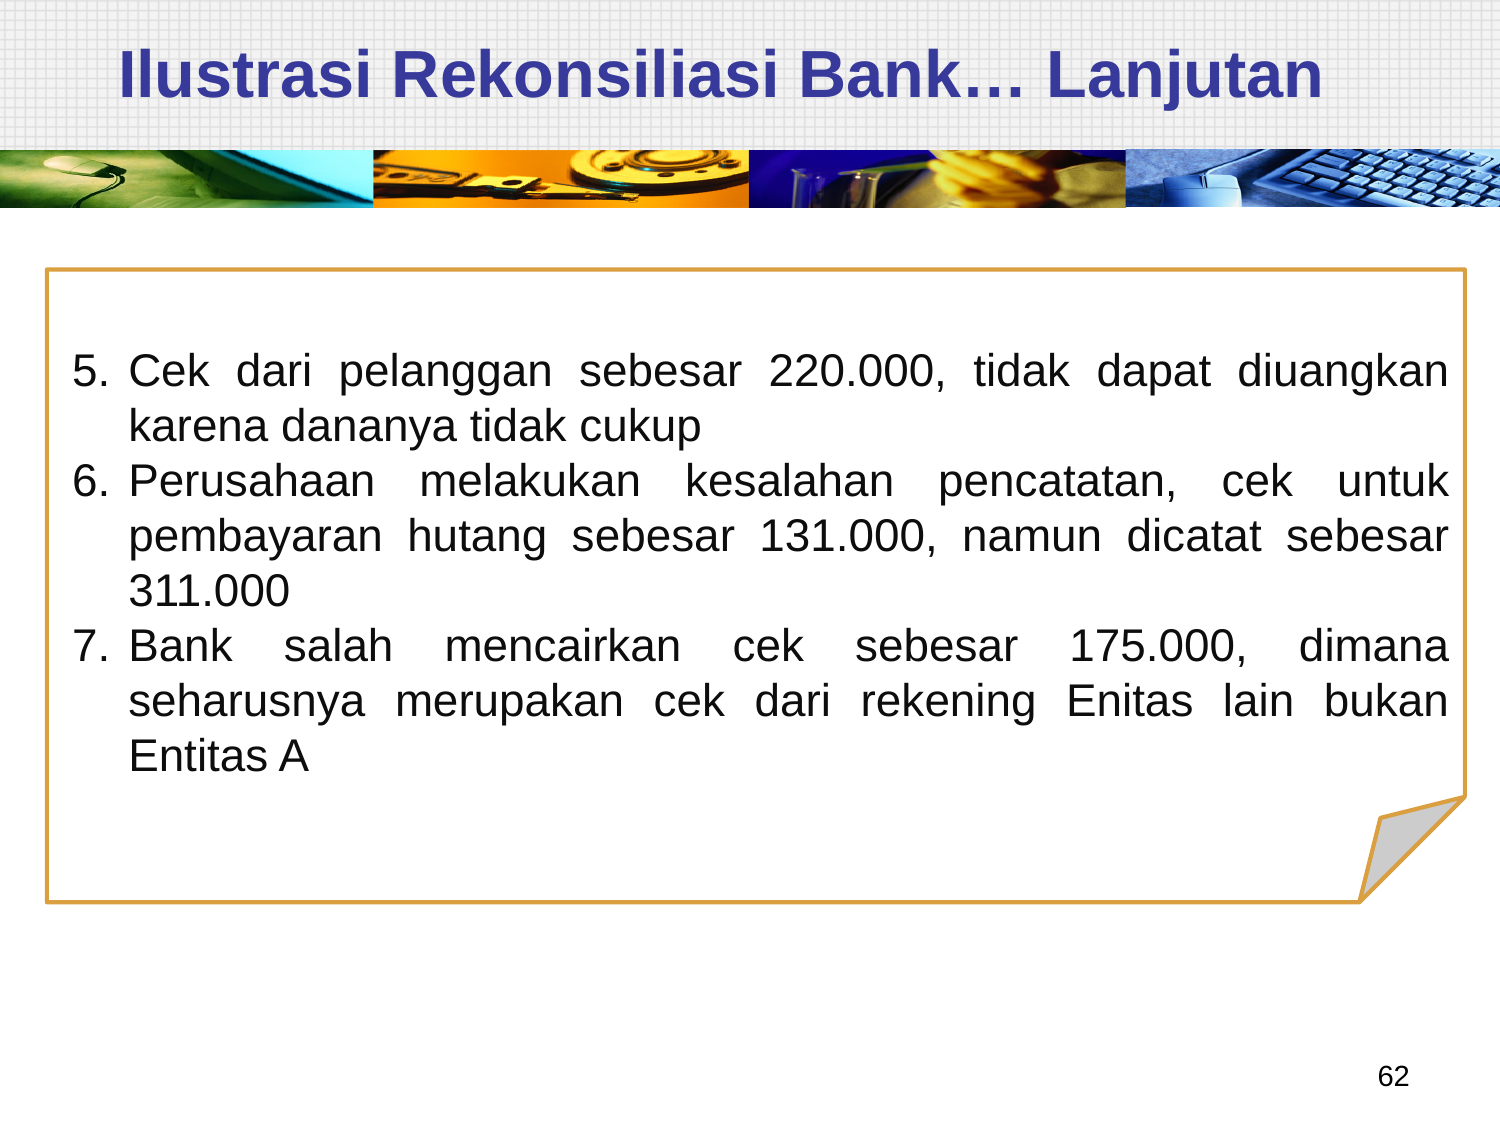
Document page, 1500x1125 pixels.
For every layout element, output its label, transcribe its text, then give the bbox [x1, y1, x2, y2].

title Ilustrasi Rekonsiliasi Bank… Lanjutan [46, 24, 1398, 118]
picture [0, 0, 1500, 208]
text_box Cek dari pelanggan sebesar 220.000, tidak dapat diuangkan karena dananya tidak cukup Perusahaan melakukan kesalahan pencatatan, cek untuk pembayaran hutang sebesar 131.000, namun dicatat sebesar 311.000 Bank salah mencairkan cek sebesar 175.000, dimana seharusnya merupakan cek dari rekening Enitas lain bukan Entitas A [44, 267, 1467, 905]
slide_number 62 [1074, 1049, 1426, 1103]
